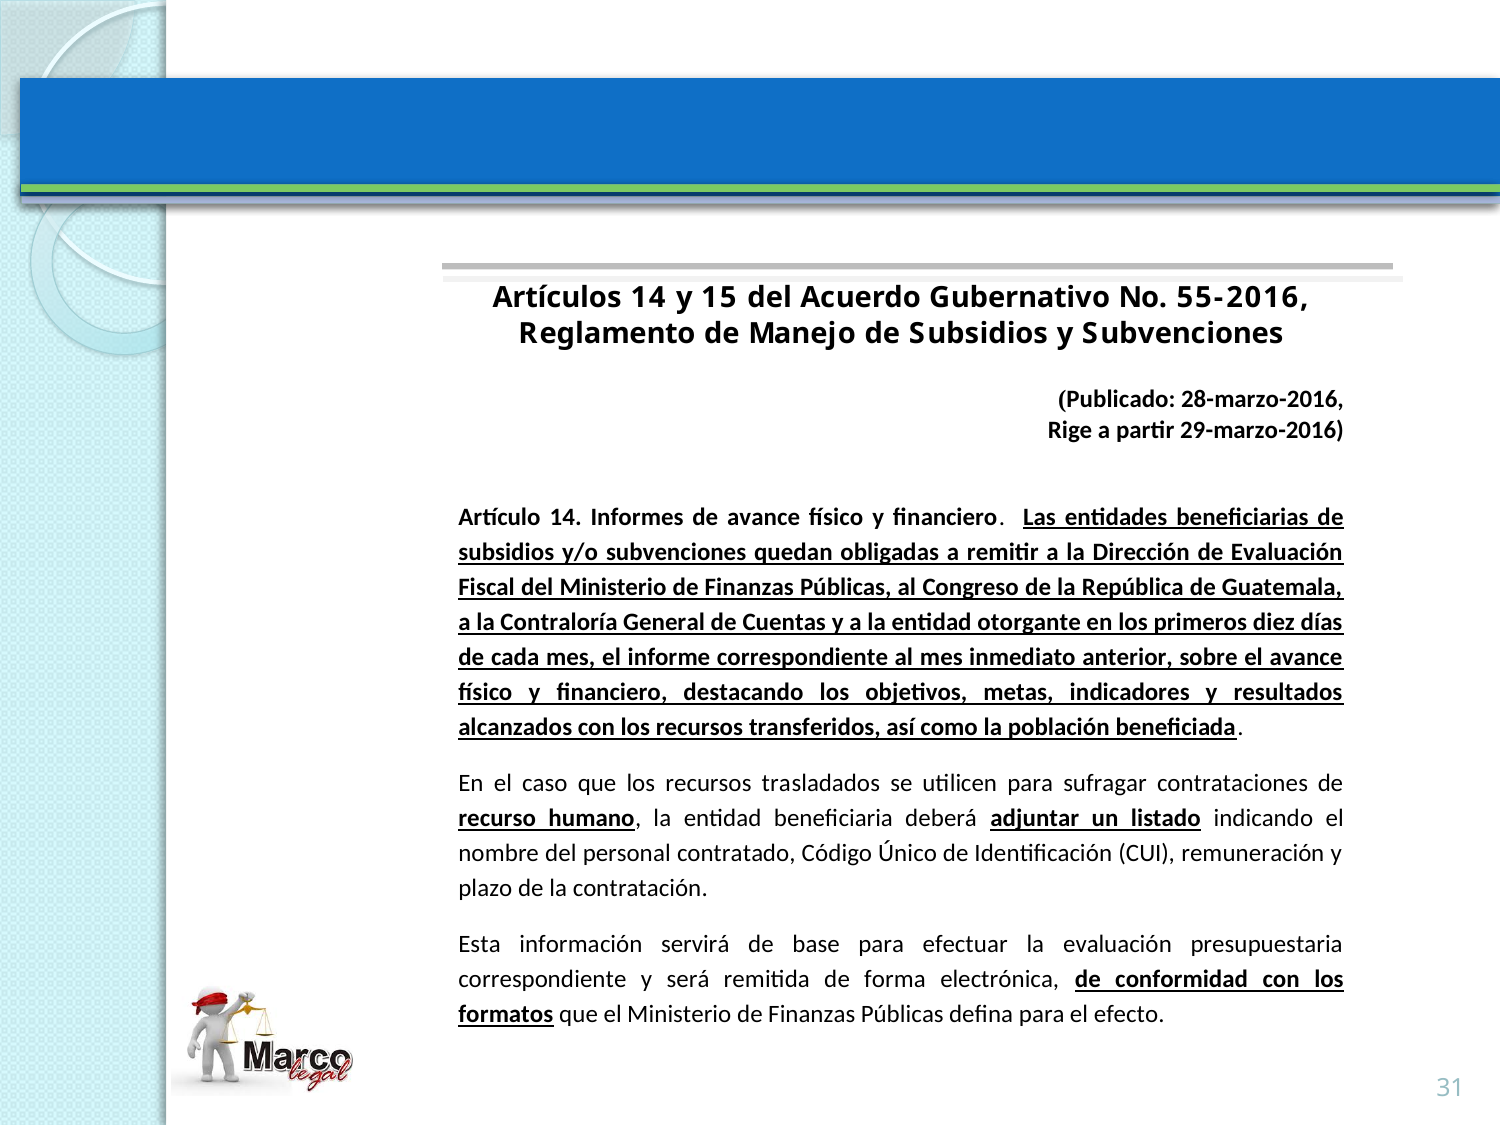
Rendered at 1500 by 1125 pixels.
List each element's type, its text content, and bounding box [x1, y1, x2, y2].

picture [442, 243, 1404, 1056]
picture [170, 975, 354, 1096]
slide_number 31 [1413, 1034, 1488, 1113]
